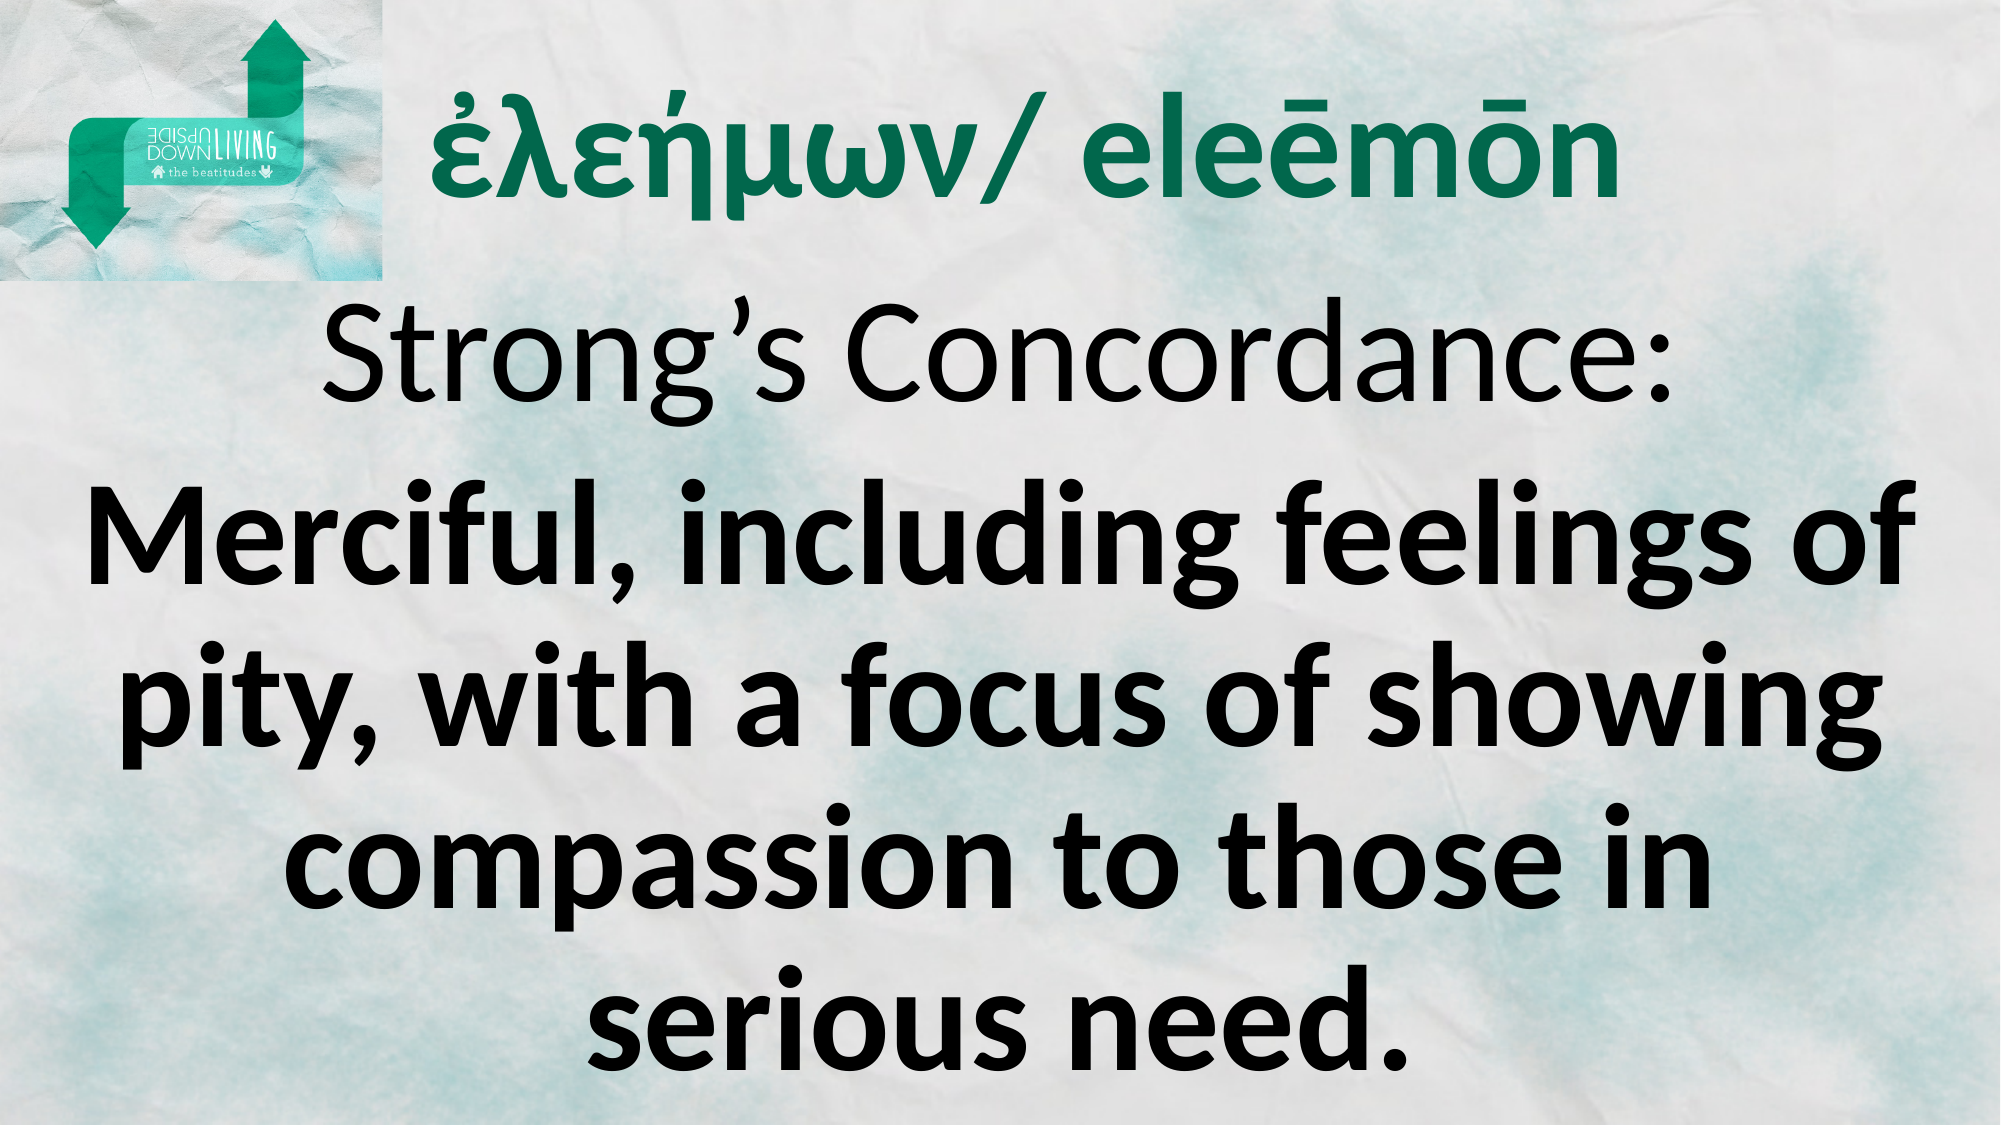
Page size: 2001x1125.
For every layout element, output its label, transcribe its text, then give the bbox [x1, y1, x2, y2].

title ἐλεήμων/ eleēmōn [411, 19, 1959, 264]
list Strong’s Concordance: Merciful, including feelings of pity, with a focus of showing compassion to those in serious need. [42, 264, 1959, 1100]
picture [0, 0, 2001, 1125]
